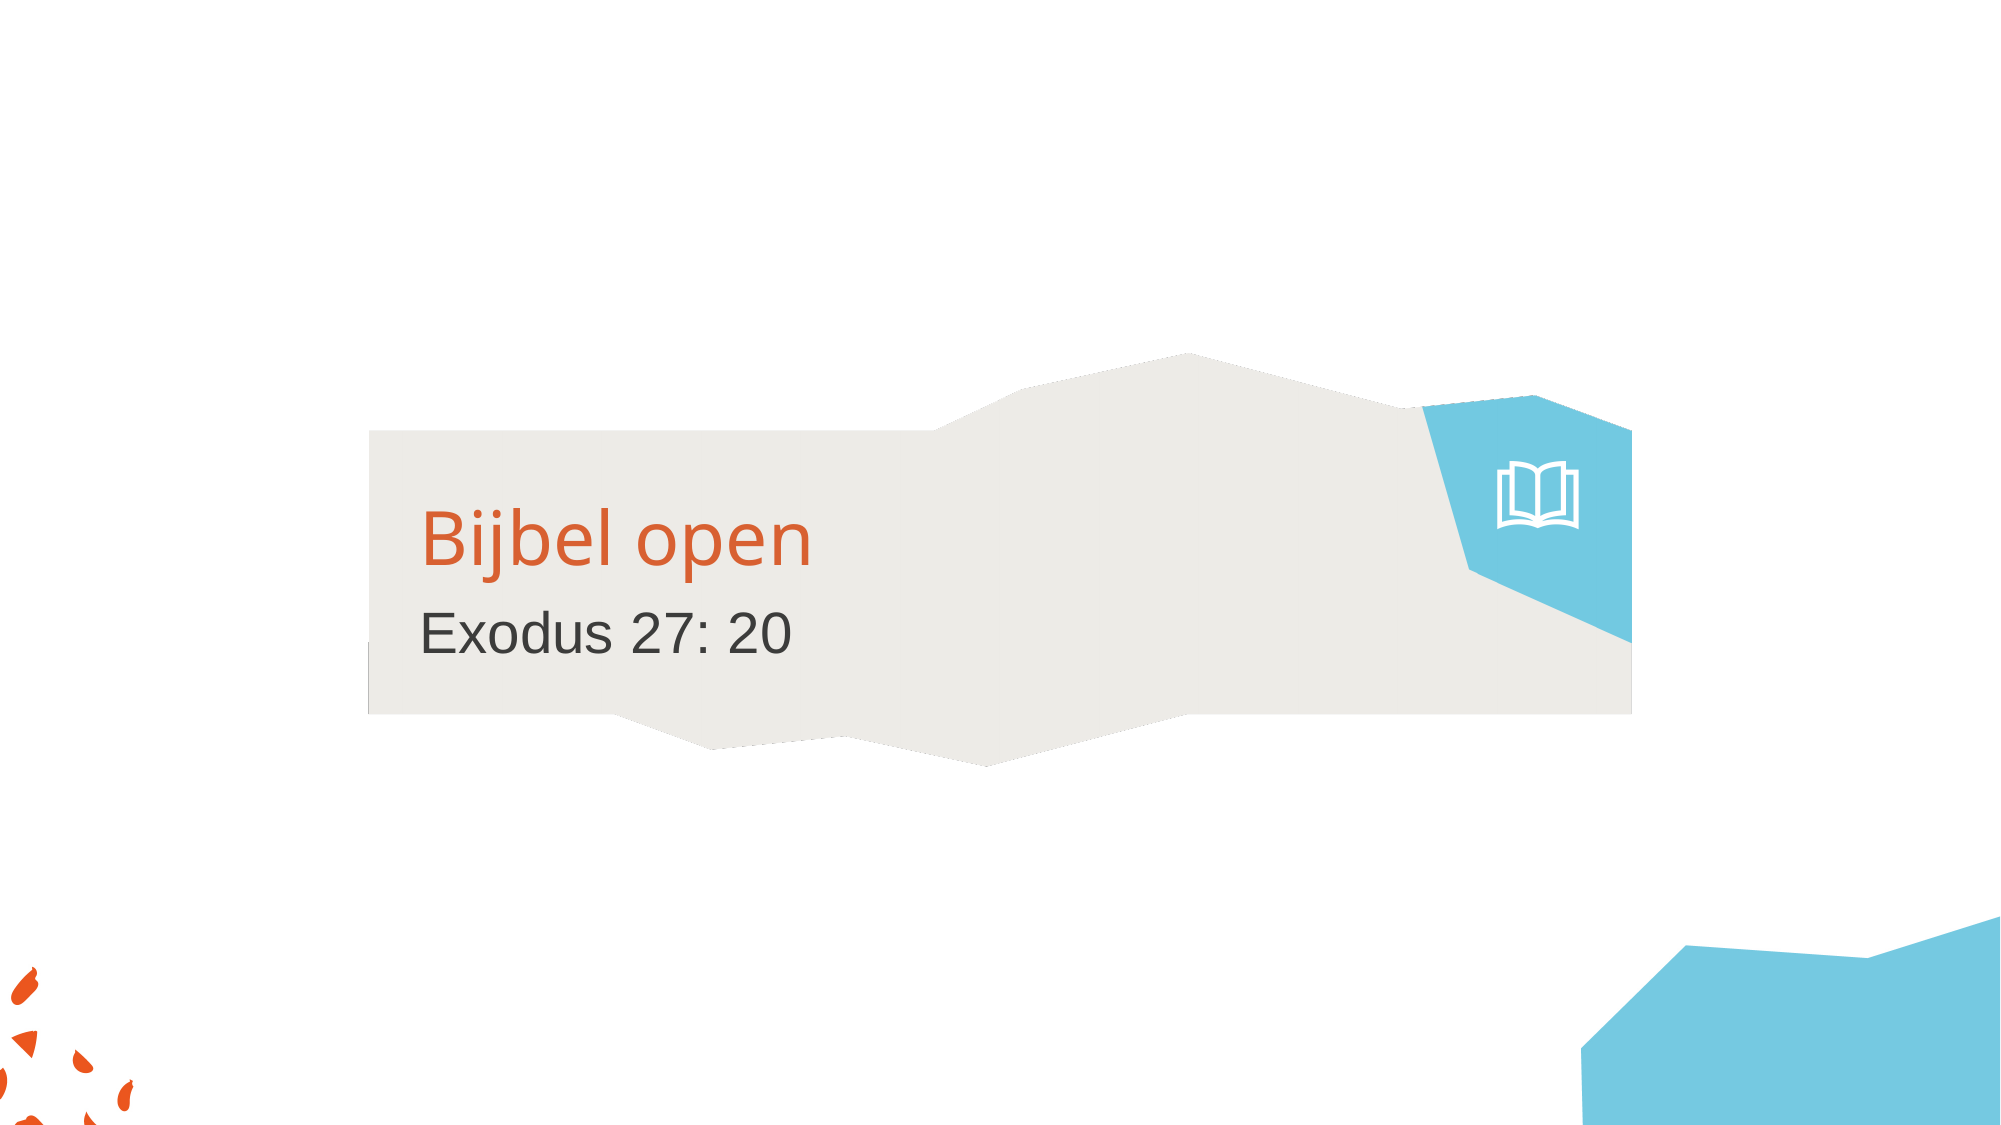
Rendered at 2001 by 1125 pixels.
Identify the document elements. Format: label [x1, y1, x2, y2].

picture [0, 0, 2001, 1125]
text_box [368, 353, 1632, 771]
